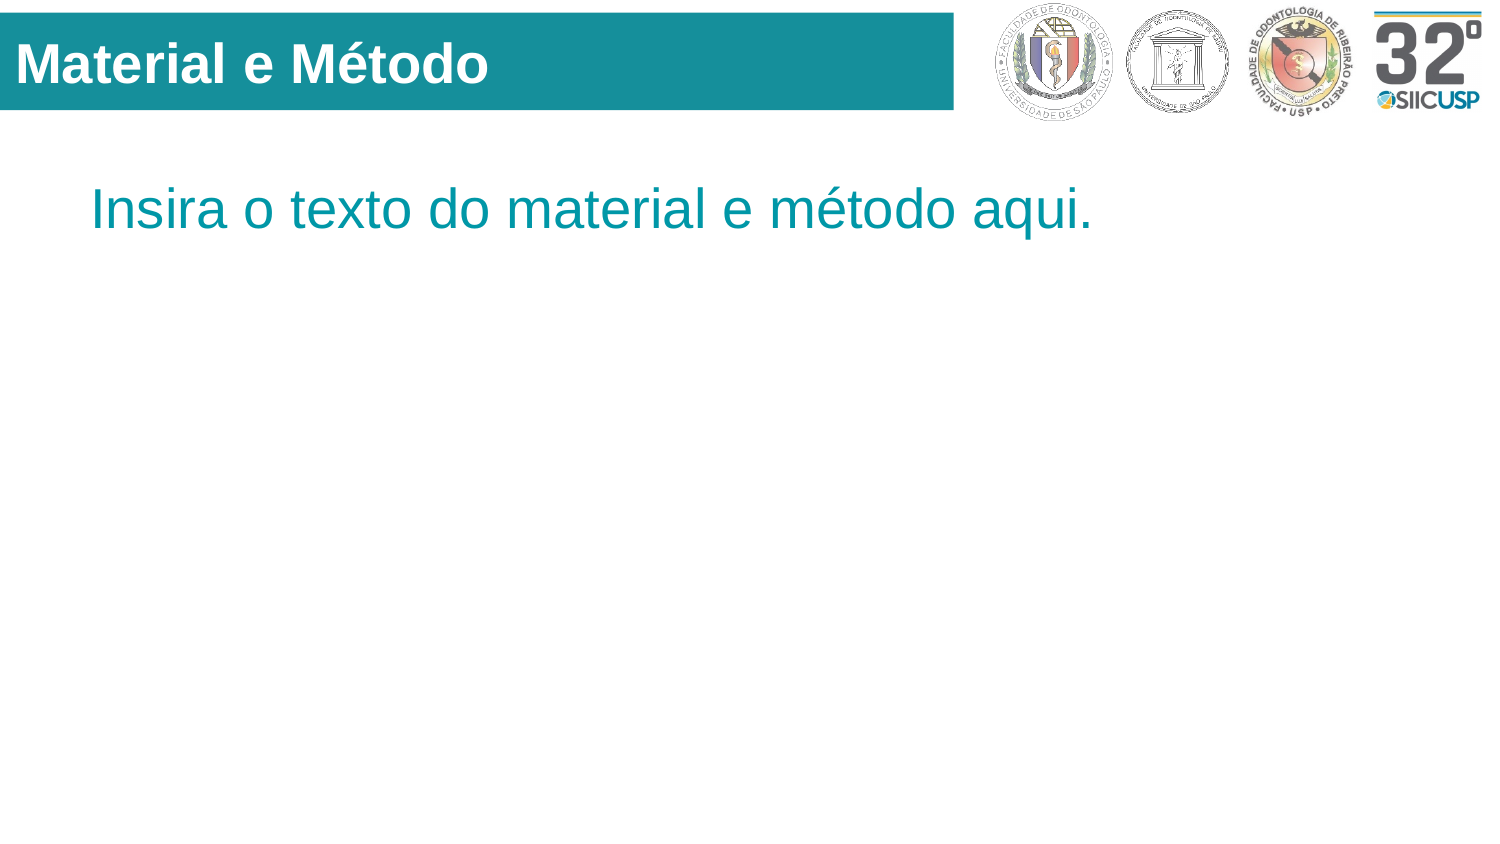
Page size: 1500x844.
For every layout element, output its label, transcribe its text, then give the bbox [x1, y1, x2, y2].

picture [1125, 10, 1229, 114]
picture [1372, 10, 1482, 114]
text_box Insira o texto do material e método aqui. [0, 157, 1468, 255]
picture [1241, 2, 1359, 121]
picture [995, 2, 1114, 121]
text_box Material e Método [0, 12, 954, 111]
